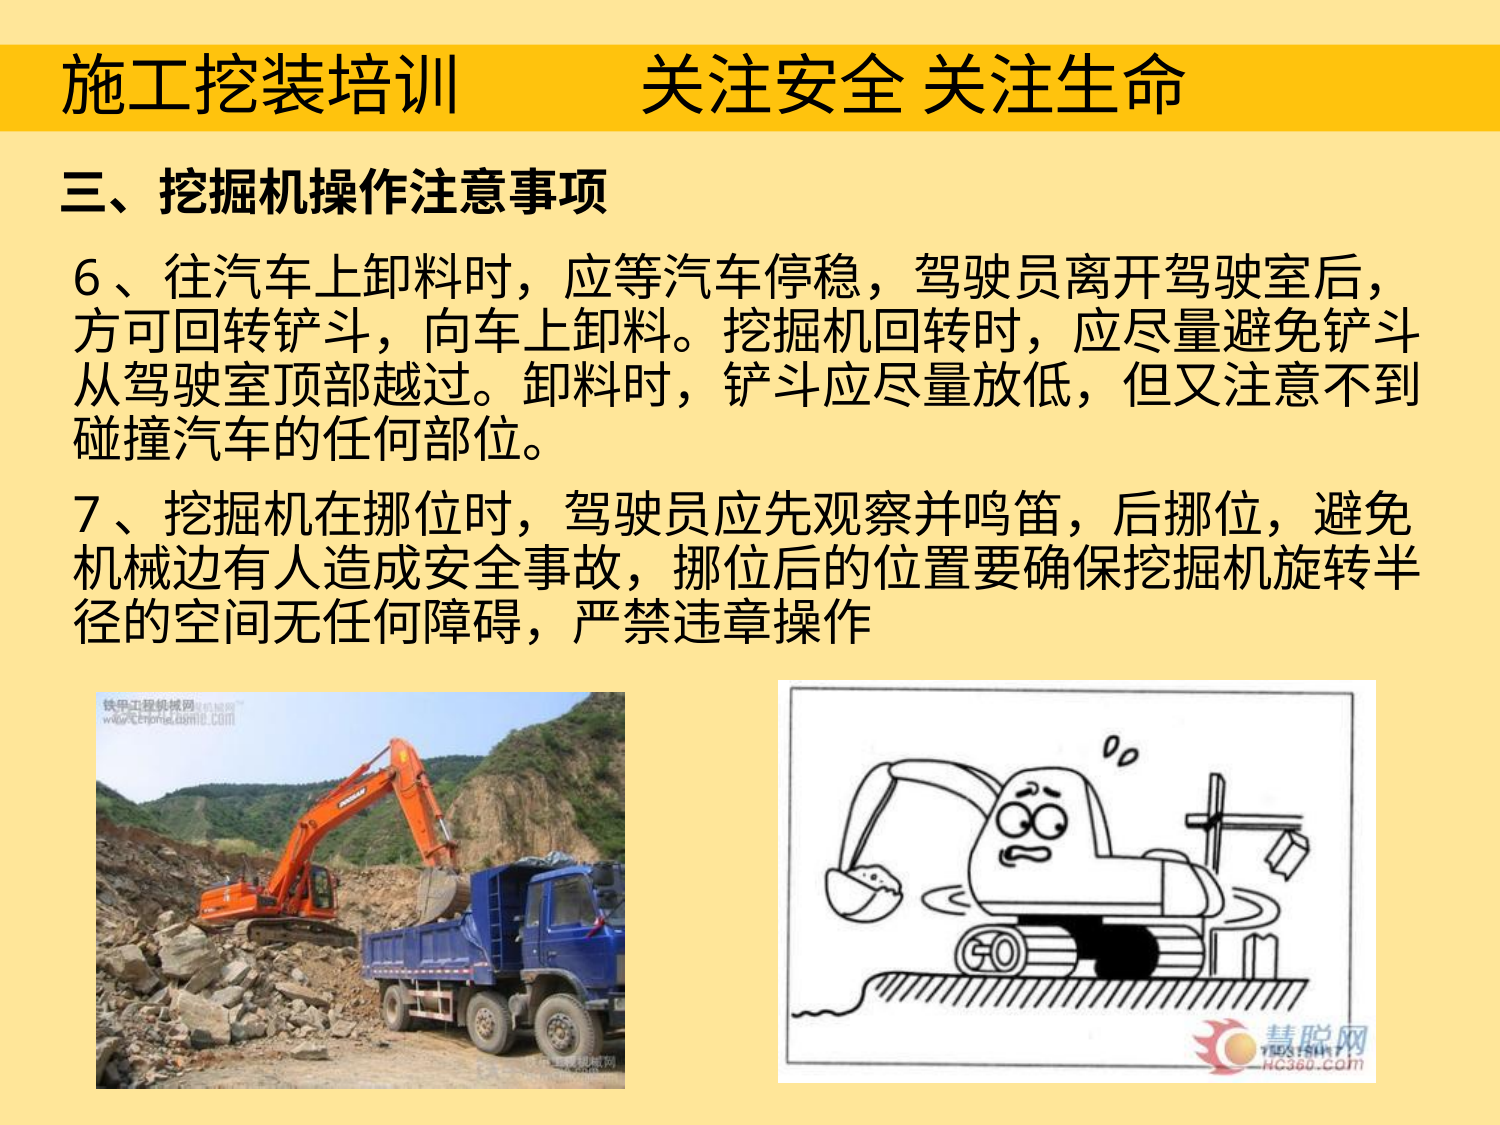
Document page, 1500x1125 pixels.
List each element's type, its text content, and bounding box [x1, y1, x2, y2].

text_box 三、挖掘机操作注意事项 [43, 160, 1456, 230]
text_box 施工挖装培训 关注安全 关注生命 [0, 44, 1500, 132]
text_box 6、往汽车上卸料时，应等汽车停稳，驾驶员离开驾驶室后，方可回转铲斗，向车上卸料。挖掘机回转时，应尽量避免铲斗从驾驶室顶部越过。卸料时，铲斗应尽量放低，但又注意不到碰撞汽车的任何部位。 7、挖掘机在挪位时，驾驶员应先观察并鸣笛，后挪位，避免机械边有人造成安全事故，挪位后的位置要确保挖掘机旋转半径的空间无任何障碍，严禁违章操作 [57, 245, 1442, 659]
picture [95, 692, 625, 1089]
picture [778, 680, 1376, 1083]
